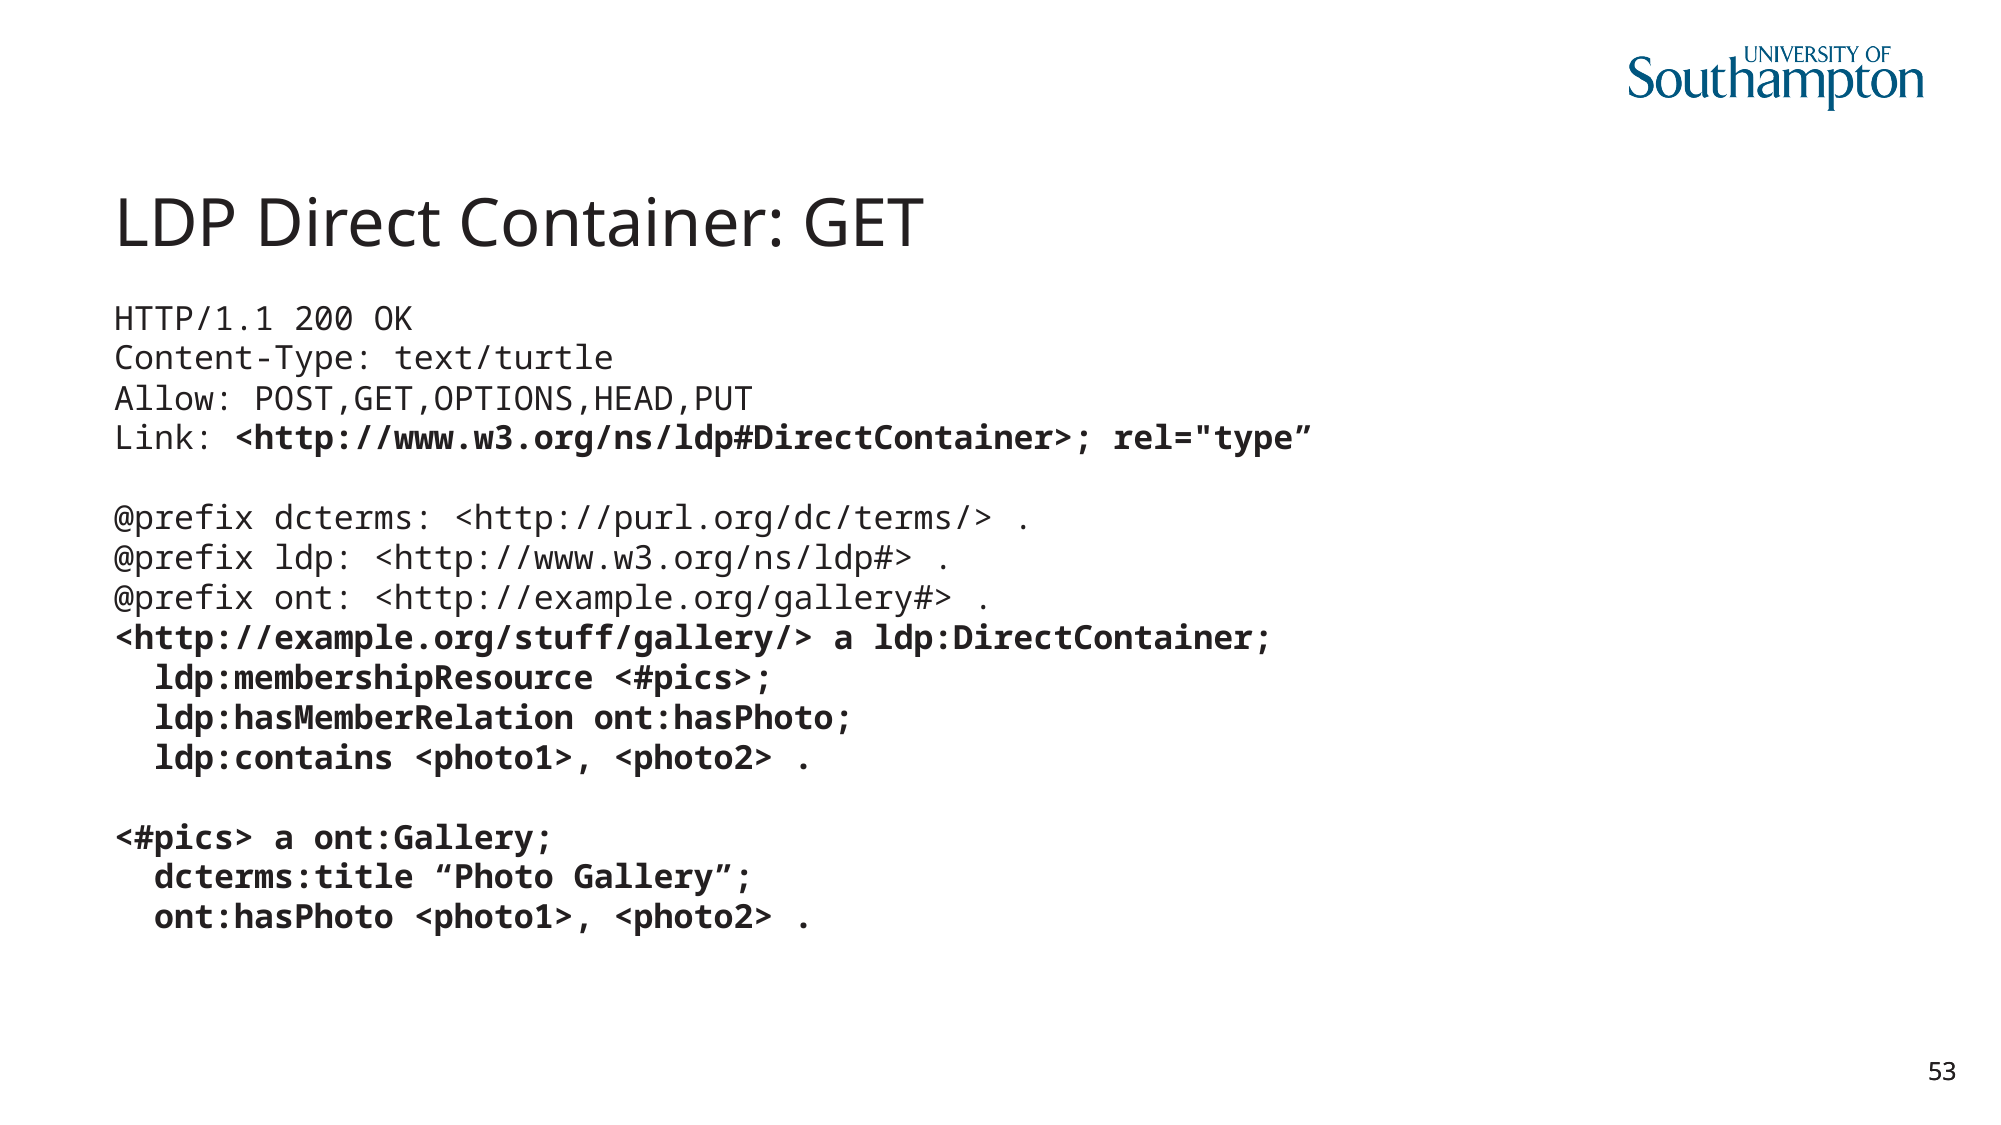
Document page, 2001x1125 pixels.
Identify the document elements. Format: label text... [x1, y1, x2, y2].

title LDP Direct Container: GET [102, 113, 1898, 268]
picture [1629, 46, 1924, 111]
picture [1629, 71, 1648, 95]
list HTTP/1.1 200 OK Content-Type: text/turtle Allow: POST,GET,OPTIONS,HEAD,PUT Link: <http://www.w3.org/ns/ldp#DirectContainer>; rel="type” @prefix dcterms: <http://purl.org/dc/terms/> . @prefix ldp: <http://www.w3.org/ns/ldp#> . @prefix ont: <http://example.org/gallery#> . <http://example.org/stuff/gallery/> a ldp:DirectContainer; ldp:membershipResource <#pics>; ldp:hasMemberRelation ont:hasPhoto; ldp:contains <photo1>, <photo2> . <#pics> a ont:Gallery; dcterms:title “Photo Gallery”; ont:hasPhoto <photo1>, <photo2> . [102, 290, 1898, 1024]
picture [1869, 48, 1877, 60]
slide_number 53 [1897, 1046, 1969, 1094]
